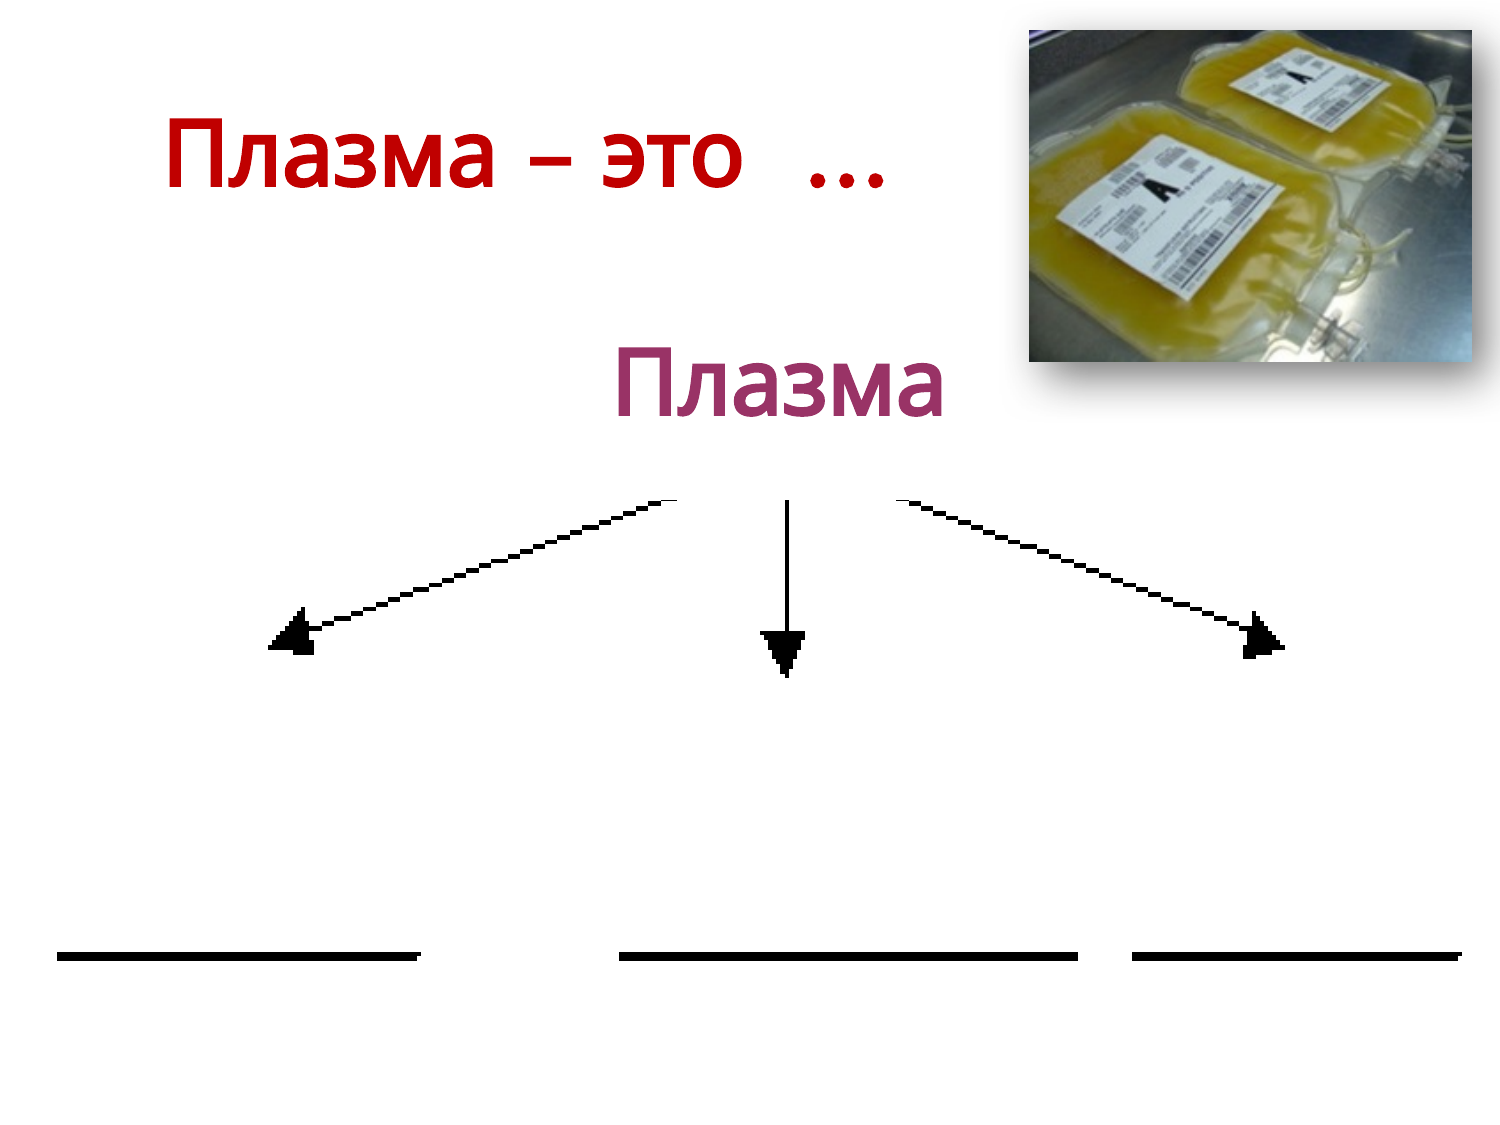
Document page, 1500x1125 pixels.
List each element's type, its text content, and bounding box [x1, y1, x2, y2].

picture [0, 30, 1500, 1000]
text_box Плазма – это ... [147, 86, 1011, 212]
